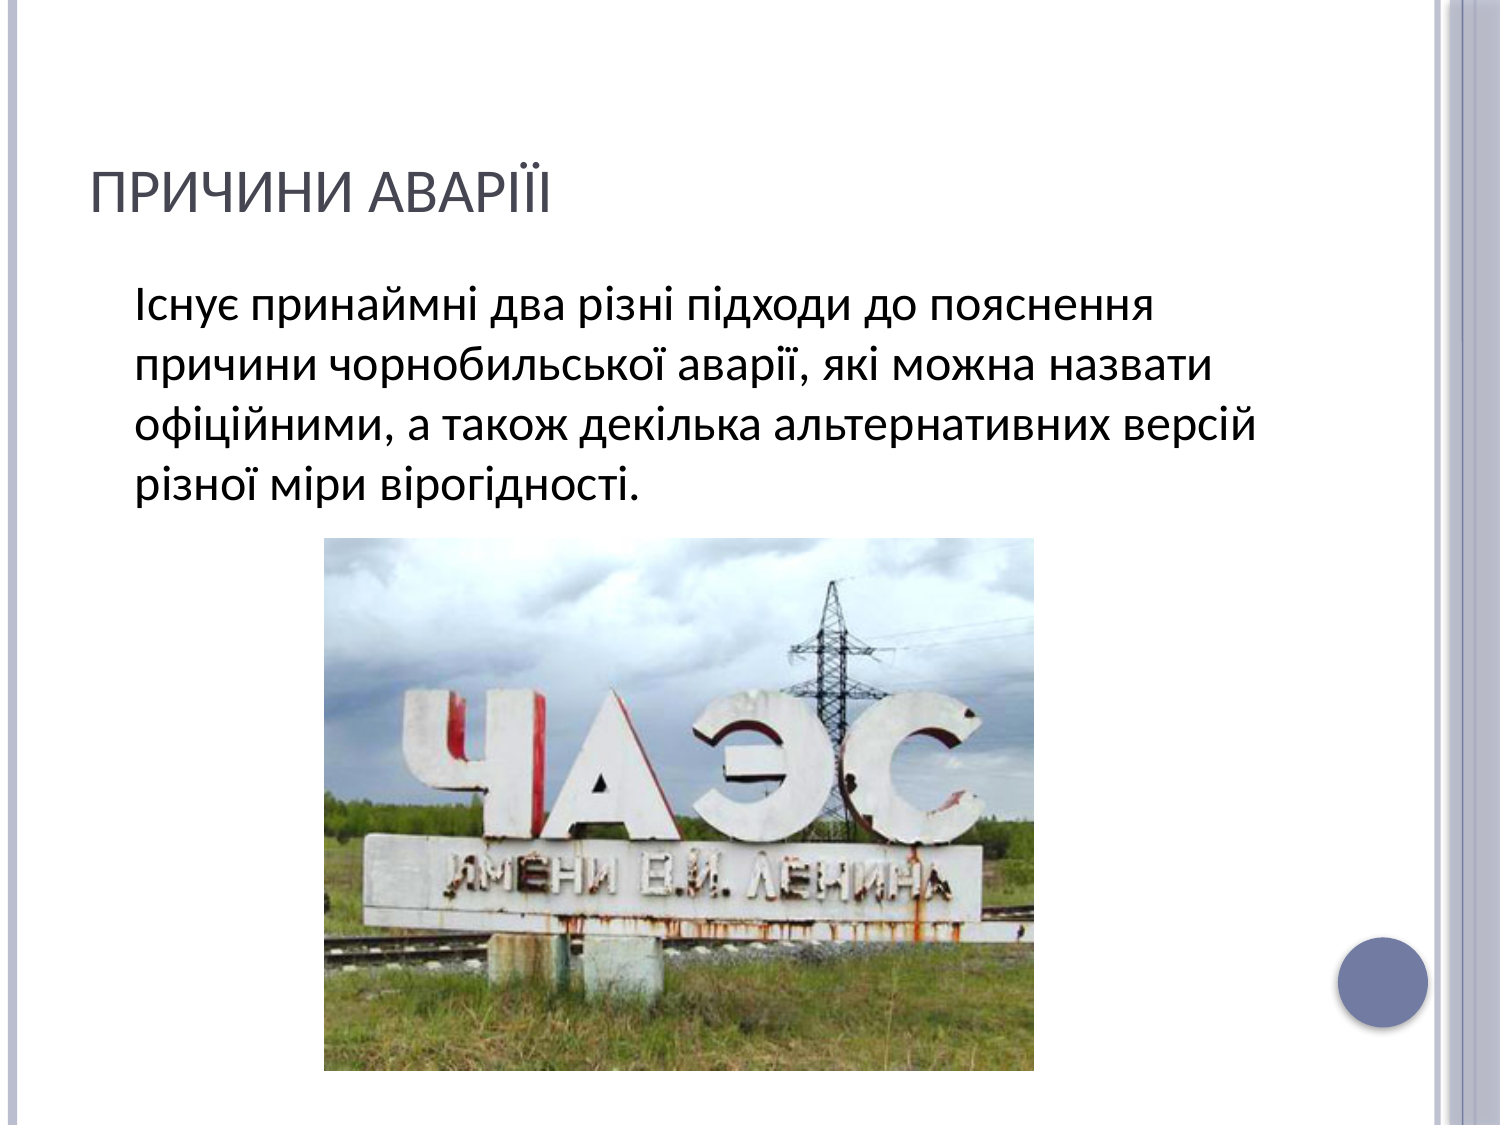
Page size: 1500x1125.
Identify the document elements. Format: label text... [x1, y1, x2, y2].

title Причини аваріїІ [75, 45, 1300, 233]
list Існує принаймні два різні підходи до пояснення причини чорнобильської аварії, які можна назвати офіційними, а також декілька альтернативних версій різної міри вiрогiдностi. [75, 262, 1300, 716]
picture [324, 538, 1034, 1071]
